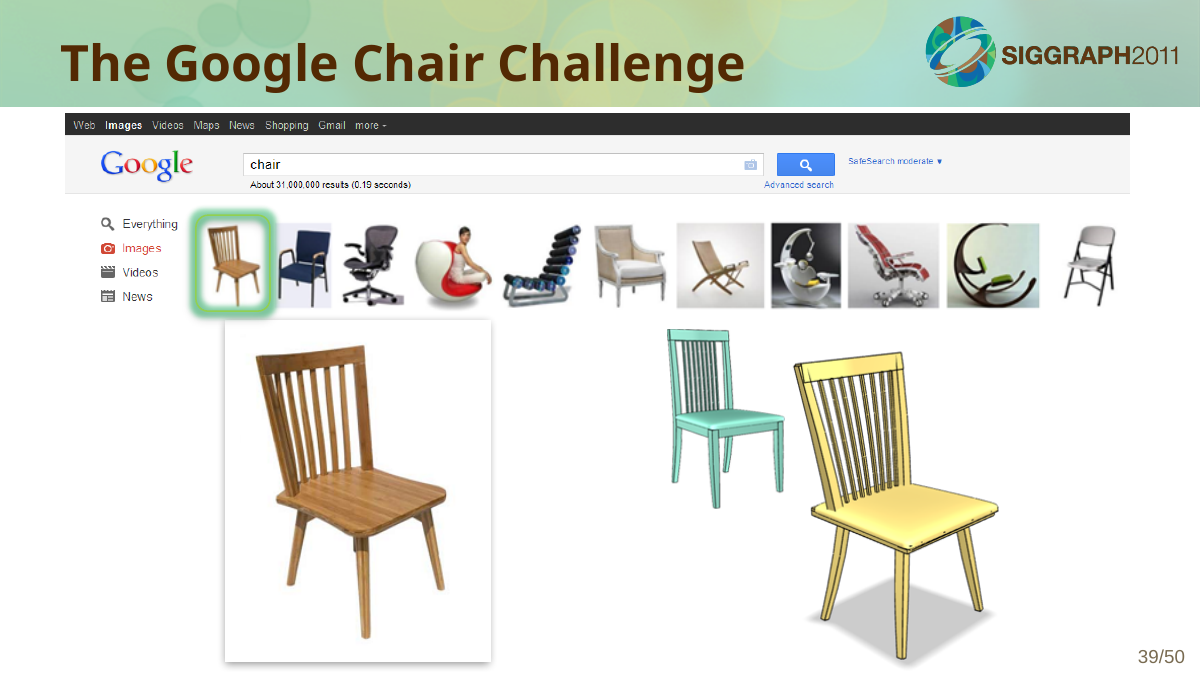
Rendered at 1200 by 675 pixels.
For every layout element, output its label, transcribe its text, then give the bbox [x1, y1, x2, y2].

picture [658, 320, 1003, 675]
picture [239, 333, 477, 648]
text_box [65, 112, 1131, 320]
picture [0, 0, 1200, 107]
text_box The Google Chair Challenge [48, 24, 1090, 97]
